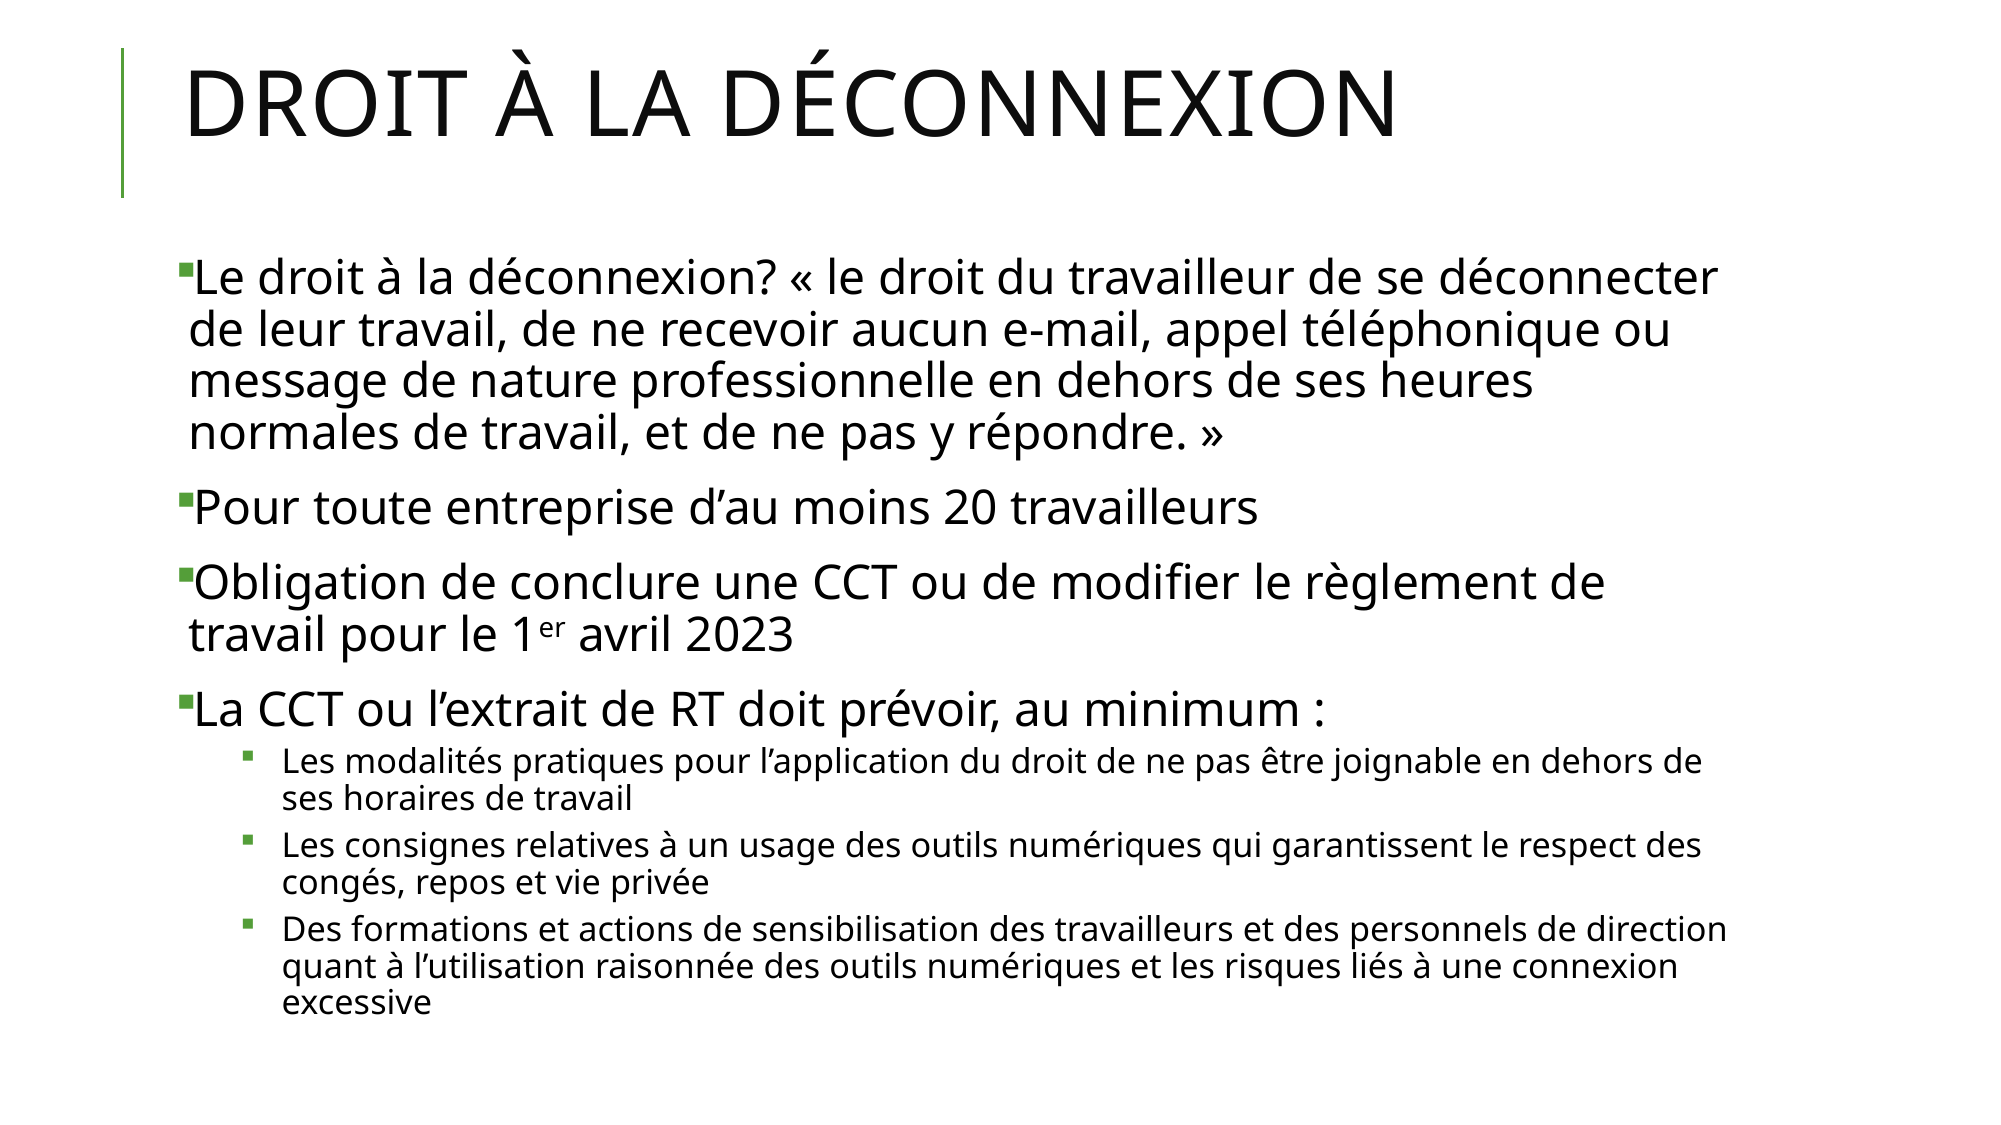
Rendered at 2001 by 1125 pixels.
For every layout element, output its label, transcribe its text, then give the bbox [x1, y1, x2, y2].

list Le droit à la déconnexion? « le droit du travailleur de se déconnecter de leur travail, de ne recevoir aucun e-mail, appel téléphonique ou message de nature professionnelle en dehors de ses heures normales de travail, et de ne pas y répondre. » Pour toute entreprise d’au moins 20 travailleurs Obligation de conclure une CCT ou de modifier le règlement de travail pour le 1er avril 2023 La CCT ou l’extrait de RT doit prévoir, au minimum : Les modalités pratiques pour l’application du droit de ne pas être joignable en dehors de ses horaires de travail Les consignes relatives à un usage des outils numériques qui garantissent le respect des congés, repos et vie privée Des formations et actions de sensibilisation des travailleurs et des personnels de direction quant à l’utilisation raisonnée des outils numériques et les risques liés à une connexion excessive [168, 246, 1763, 1035]
title Droit à la déconnexion [168, 58, 1763, 182]
